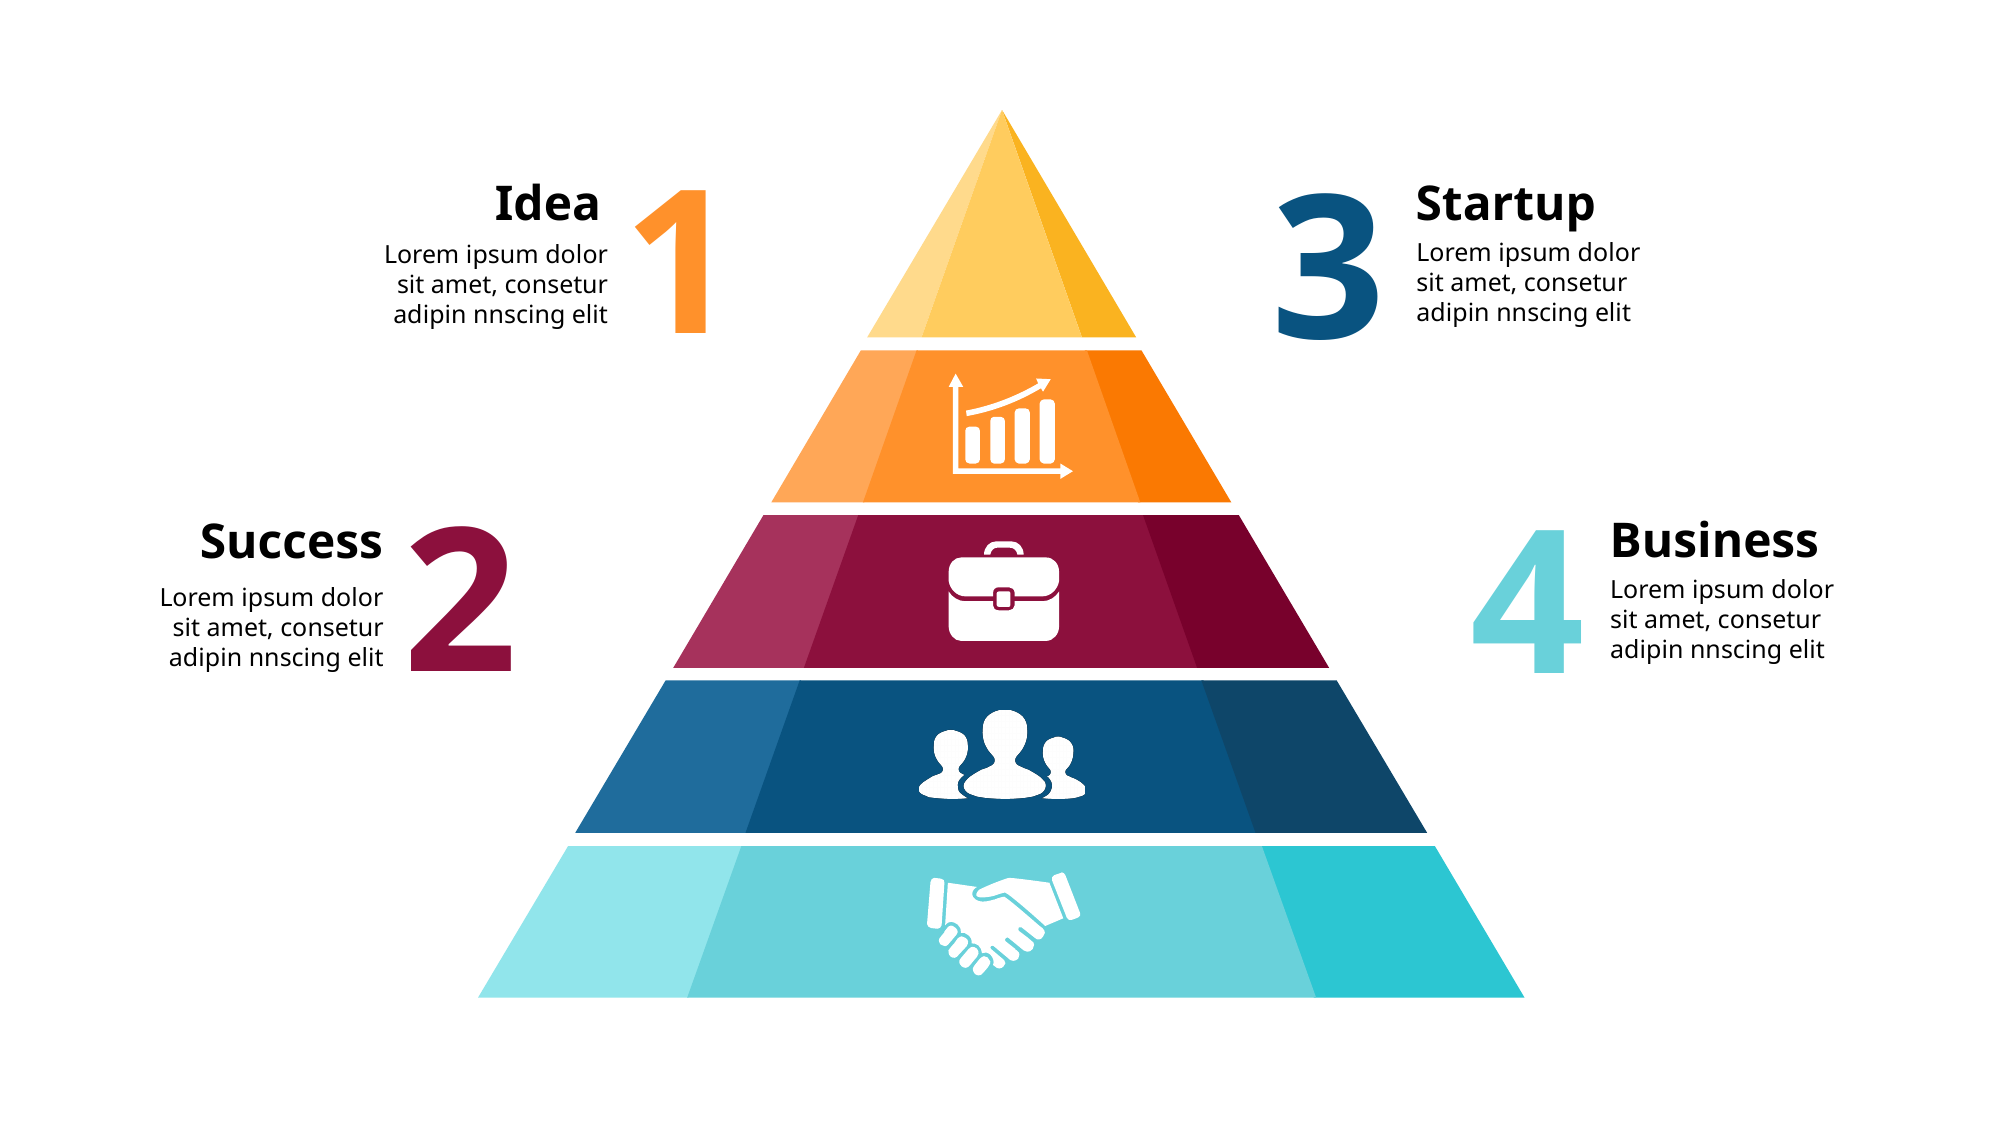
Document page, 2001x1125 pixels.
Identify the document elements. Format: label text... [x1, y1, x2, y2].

picture [918, 710, 1085, 799]
text_box 1 [623, 133, 730, 402]
text_box 3 [1271, 138, 1396, 398]
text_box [574, 680, 1428, 834]
text_box Startup [1415, 172, 1643, 239]
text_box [672, 514, 1330, 669]
text_box Lorem ipsum dolor sit amet, consetur adipin nnscing elit [357, 231, 624, 338]
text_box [771, 349, 1232, 503]
text_box Business [1609, 509, 1855, 566]
text_box Idea [385, 172, 602, 228]
text_box Lorem ipsum dolor sit amet, consetur adipin nnscing elit [1401, 228, 1668, 335]
text_box Success [165, 510, 383, 566]
text_box 2 [403, 471, 533, 740]
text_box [866, 109, 1137, 338]
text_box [477, 845, 1525, 998]
text_box 4 [1470, 473, 1593, 731]
text_box Lorem ipsum dolor sit amet, consetur adipin nnscing elit [133, 574, 399, 681]
text_box Lorem ipsum dolor sit amet, consetur adipin nnscing elit [1595, 566, 1861, 673]
